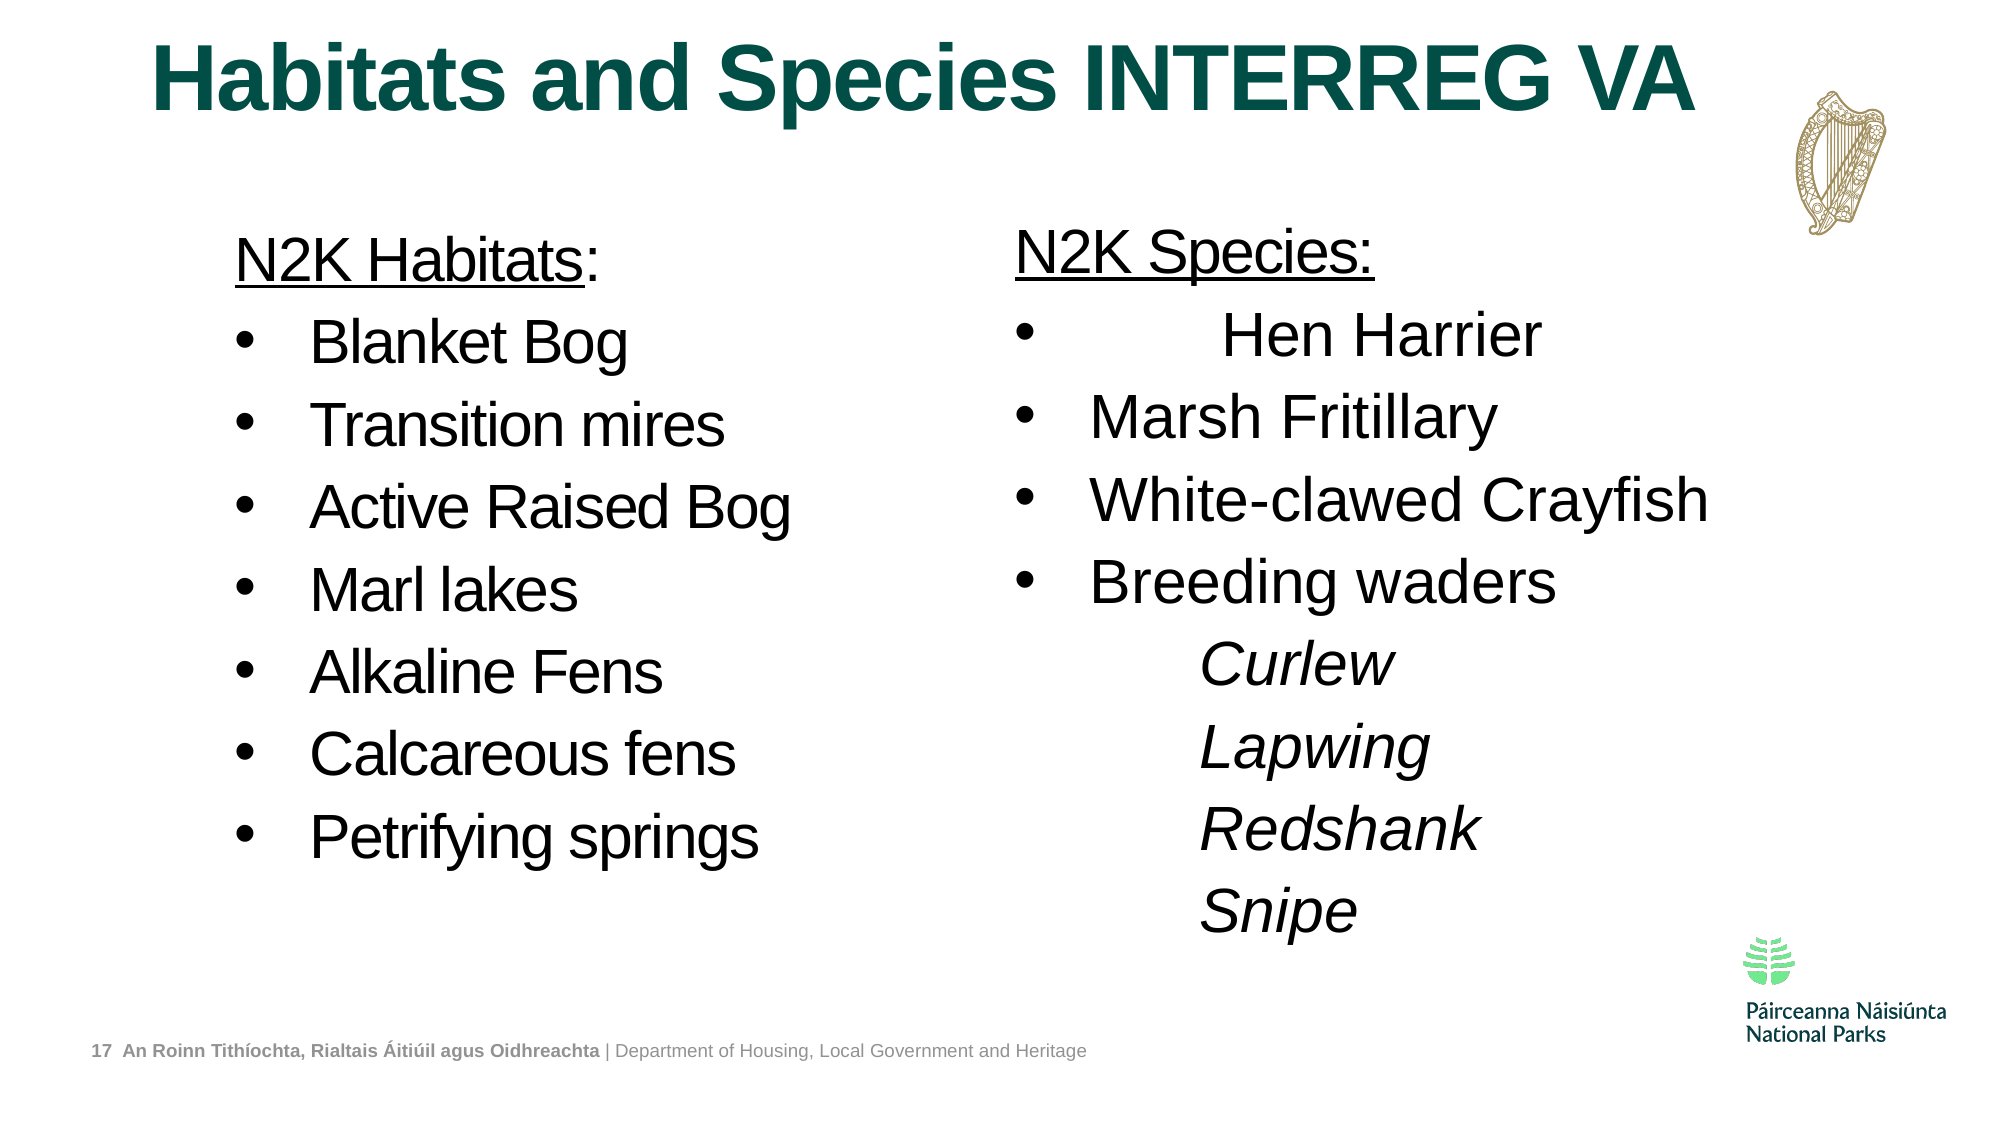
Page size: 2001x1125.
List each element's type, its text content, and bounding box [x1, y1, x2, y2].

picture [1743, 937, 1946, 1042]
title Habitats and Species INTERREG VA [135, 30, 1721, 219]
list N2K Habitats: Blanket Bog Transition mires Active Raised Bog Marl lakes Alkaline Fens Calcareous fens Petrifying springs [219, 204, 929, 1001]
text_box N2K Species: Hen Harrier Marsh Fritillary White-clawed Crayfish Breeding waders Curlew Lapwing Redshank Snipe [999, 204, 1929, 1030]
picture [1780, 77, 1902, 204]
